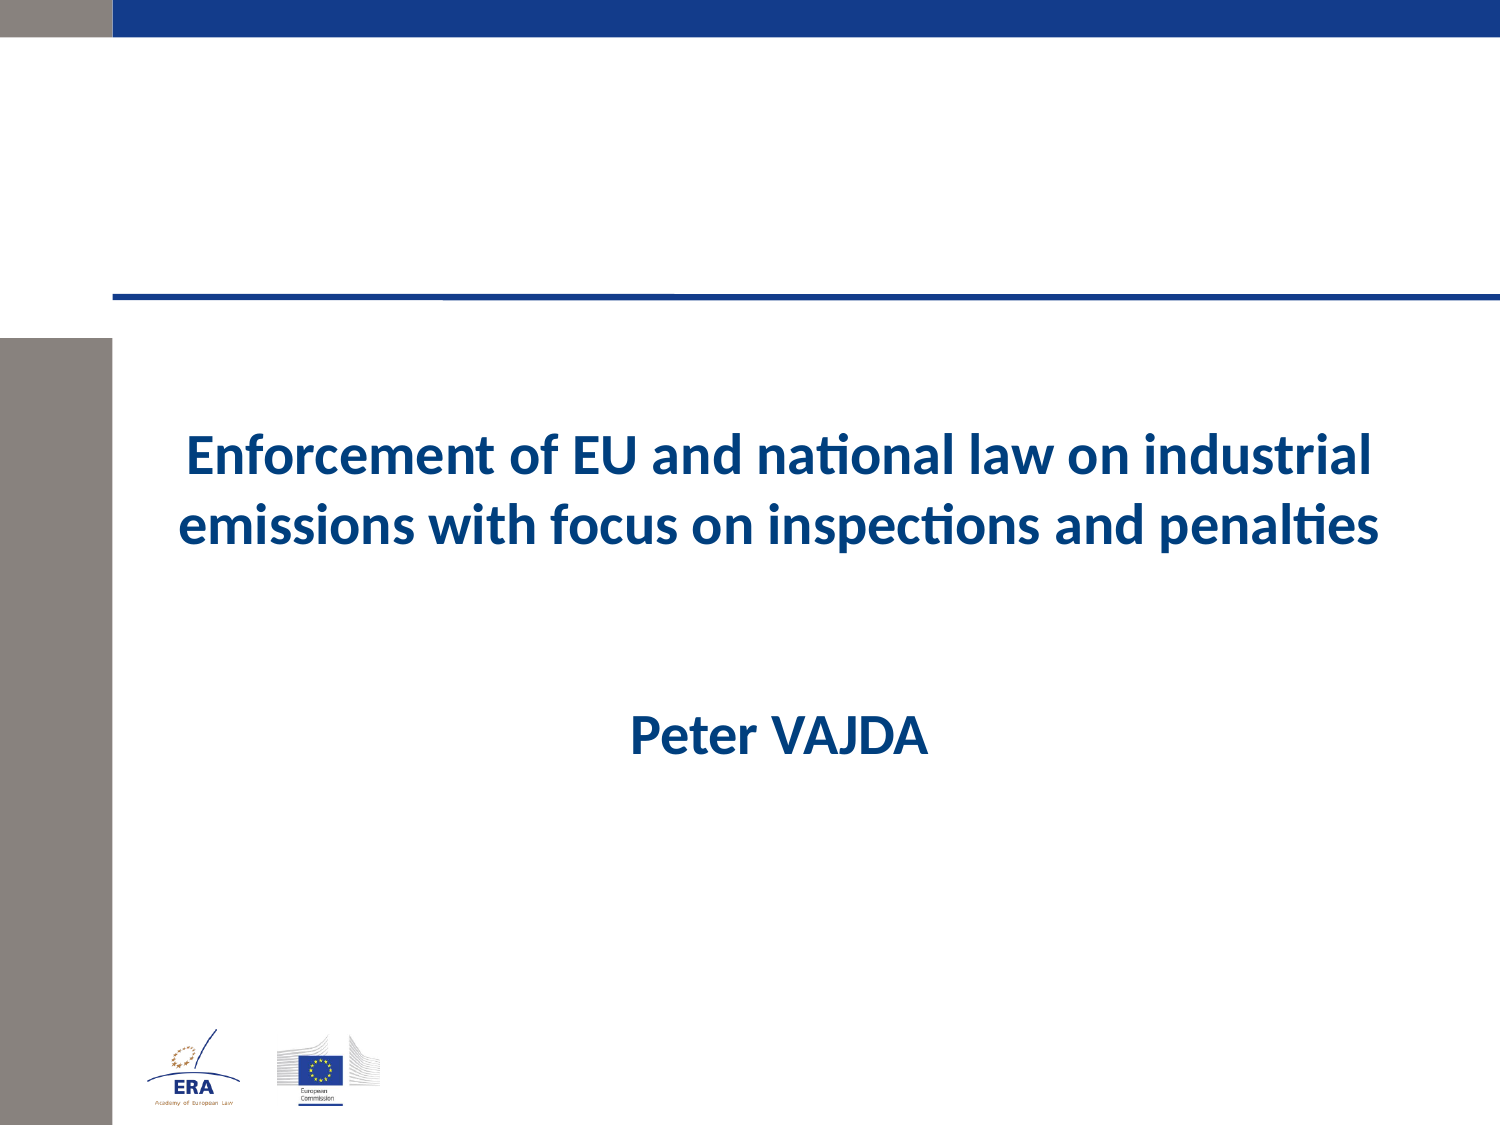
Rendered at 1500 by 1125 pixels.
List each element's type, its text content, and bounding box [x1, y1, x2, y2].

picture [277, 1034, 380, 1106]
text_box Enforcement of EU and national law on industrial emissions with focus on inspections and penalties Peter VAJDA [135, 408, 1424, 834]
picture [147, 1029, 240, 1106]
